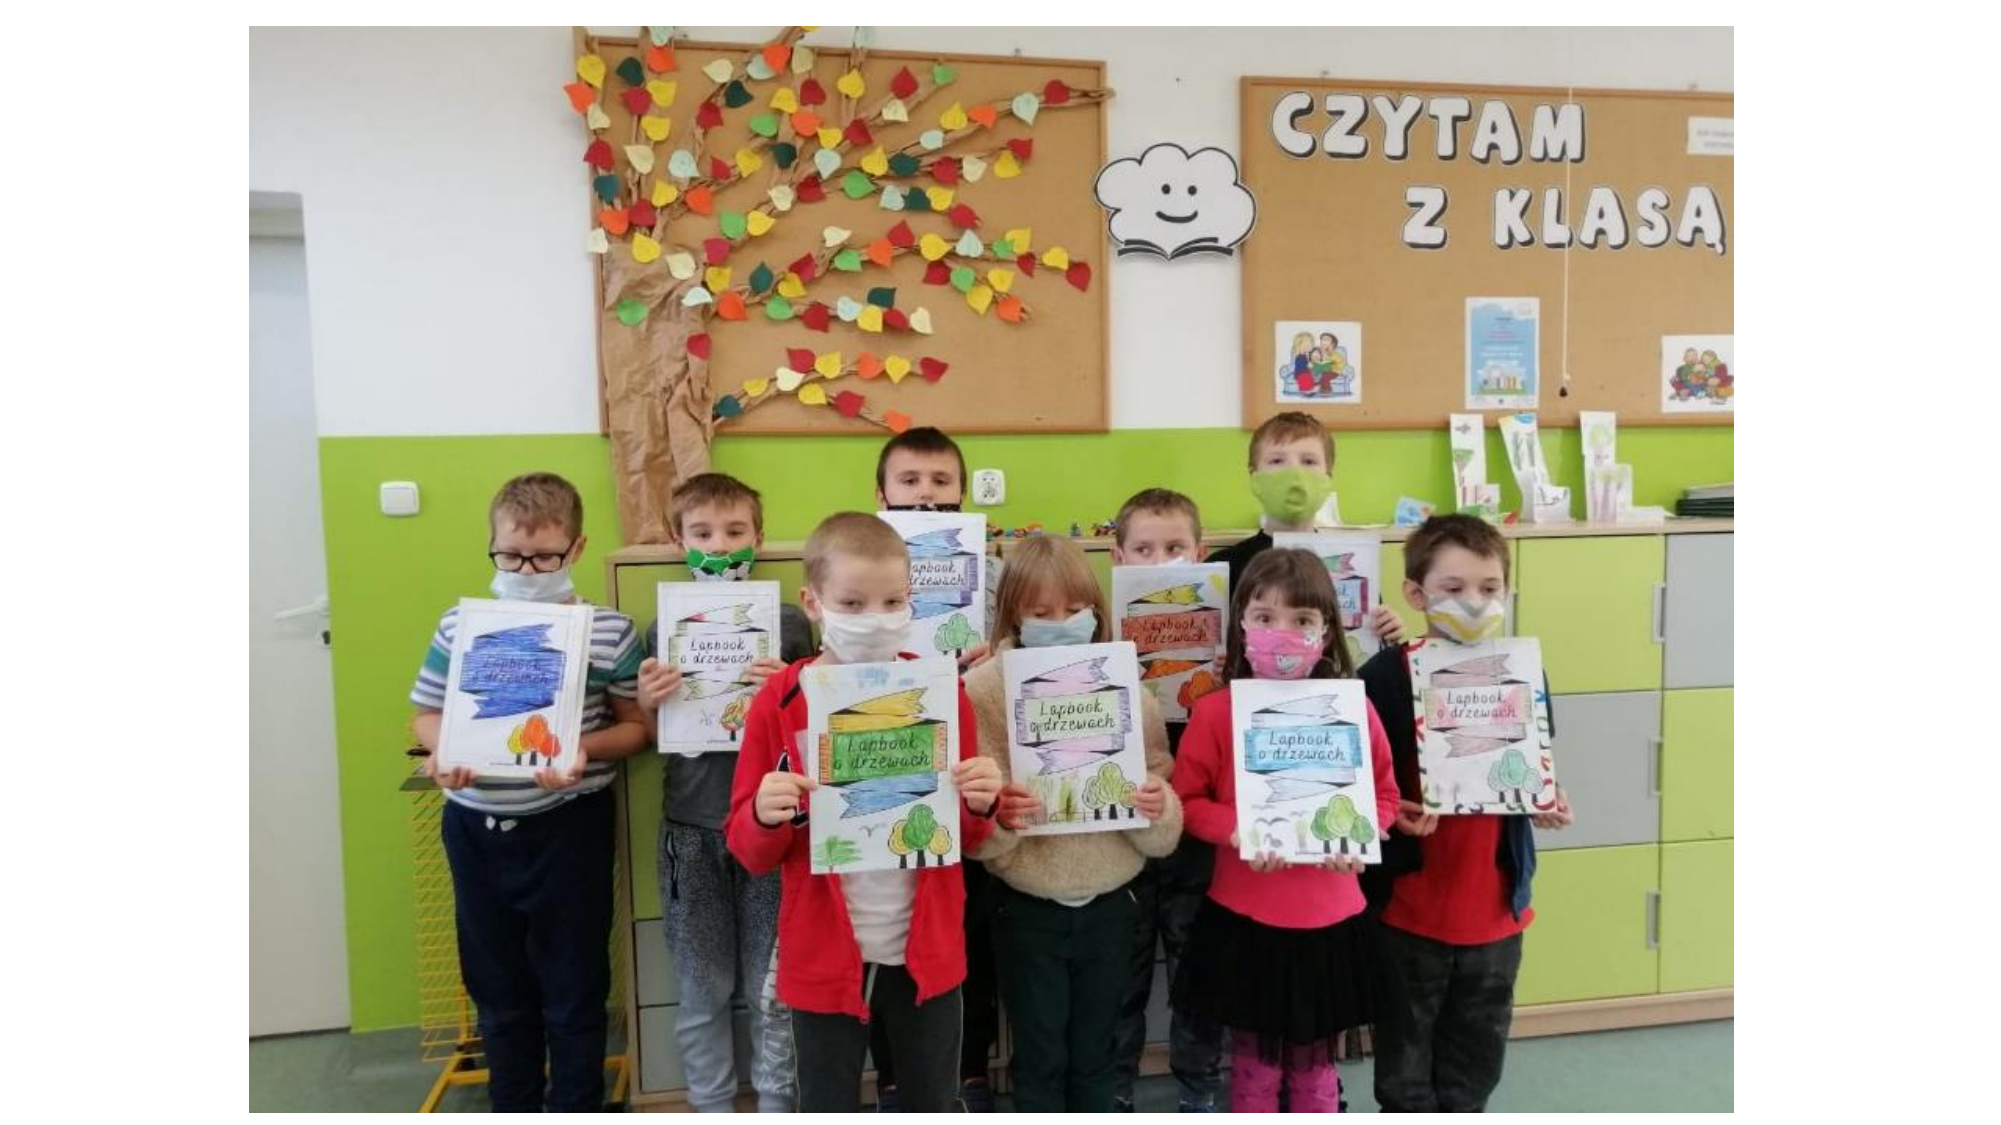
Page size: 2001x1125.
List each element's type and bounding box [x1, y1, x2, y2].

picture [249, 26, 1734, 1113]
